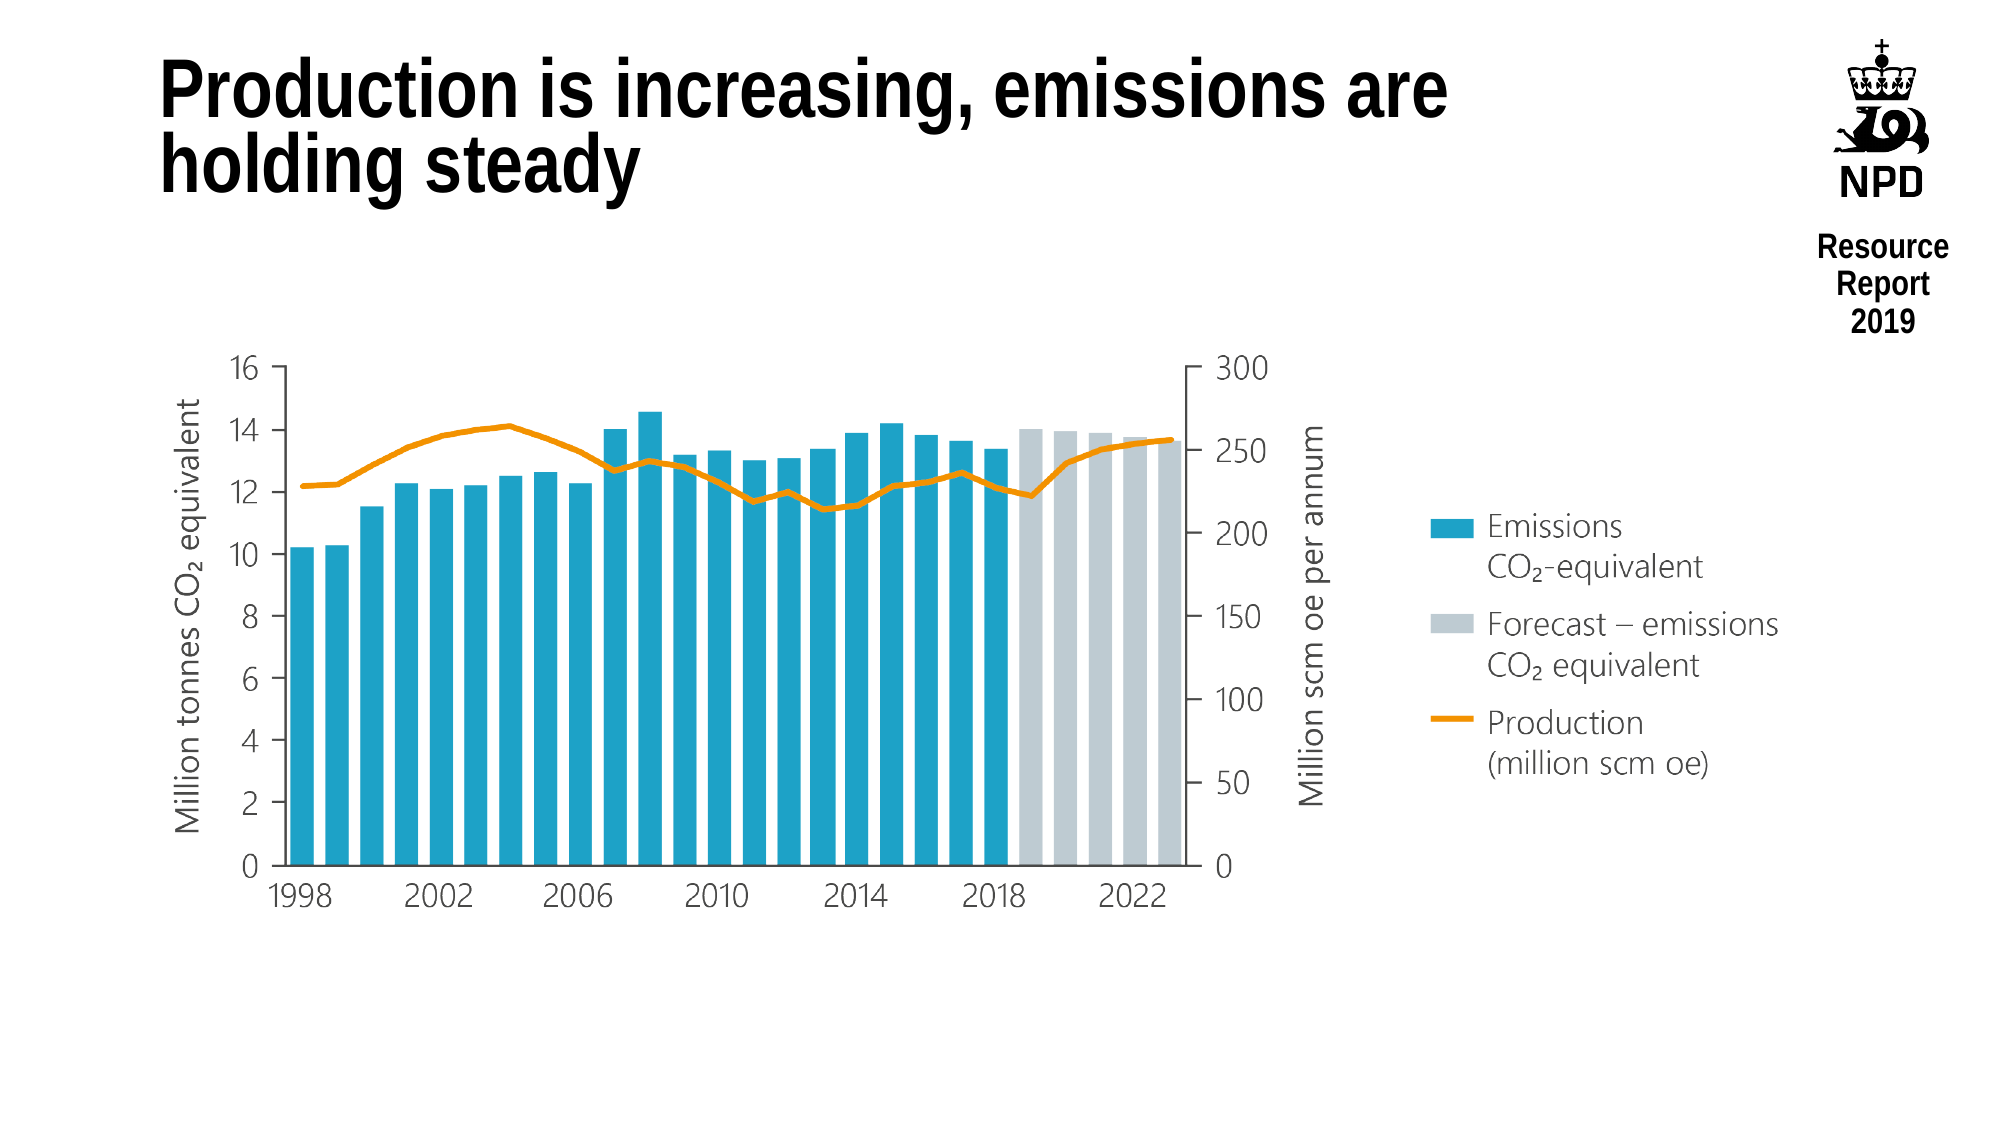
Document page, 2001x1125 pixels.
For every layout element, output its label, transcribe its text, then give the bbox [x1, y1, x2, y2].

text_box Production is increasing, emissions are holding steady [144, 37, 1683, 214]
picture [169, 350, 1788, 920]
text_box Resource Report 2019 [1766, 220, 2000, 348]
picture [1833, 39, 1929, 197]
